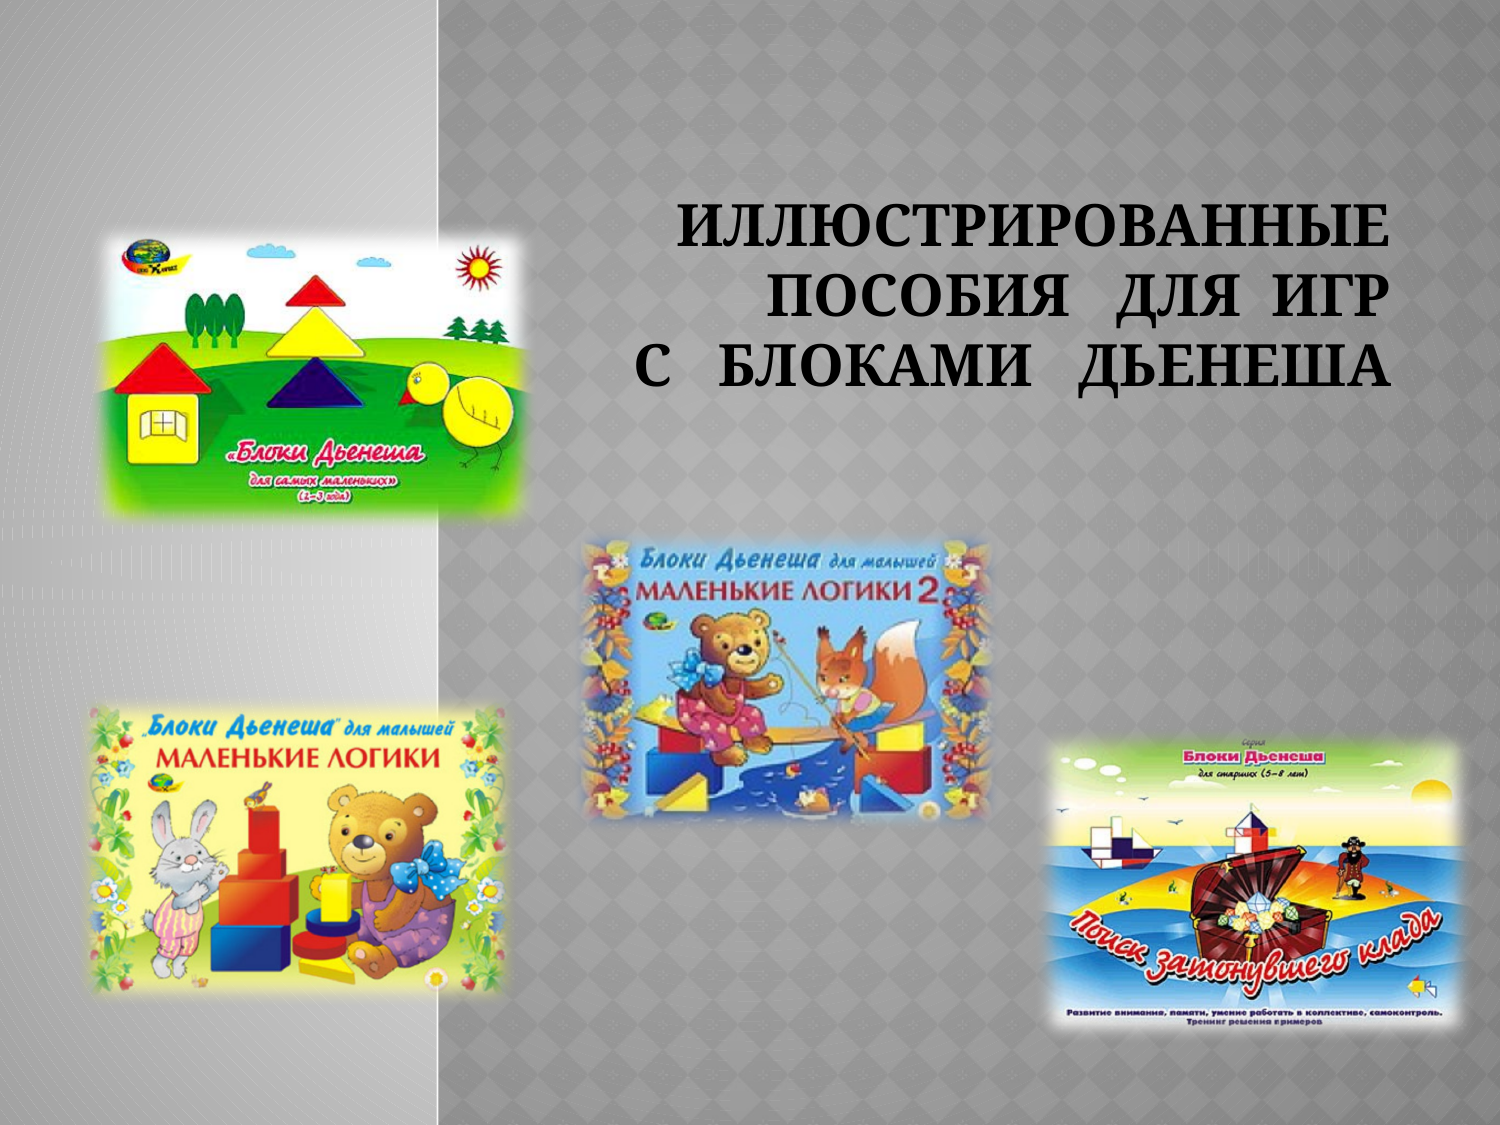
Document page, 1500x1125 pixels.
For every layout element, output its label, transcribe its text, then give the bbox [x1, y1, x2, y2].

title иллюстрированные пособия для игр с блоками Дьенеша [561, 255, 1399, 504]
picture [572, 526, 1001, 833]
picture [1033, 727, 1476, 1045]
picture [76, 691, 518, 1009]
picture [88, 219, 538, 533]
